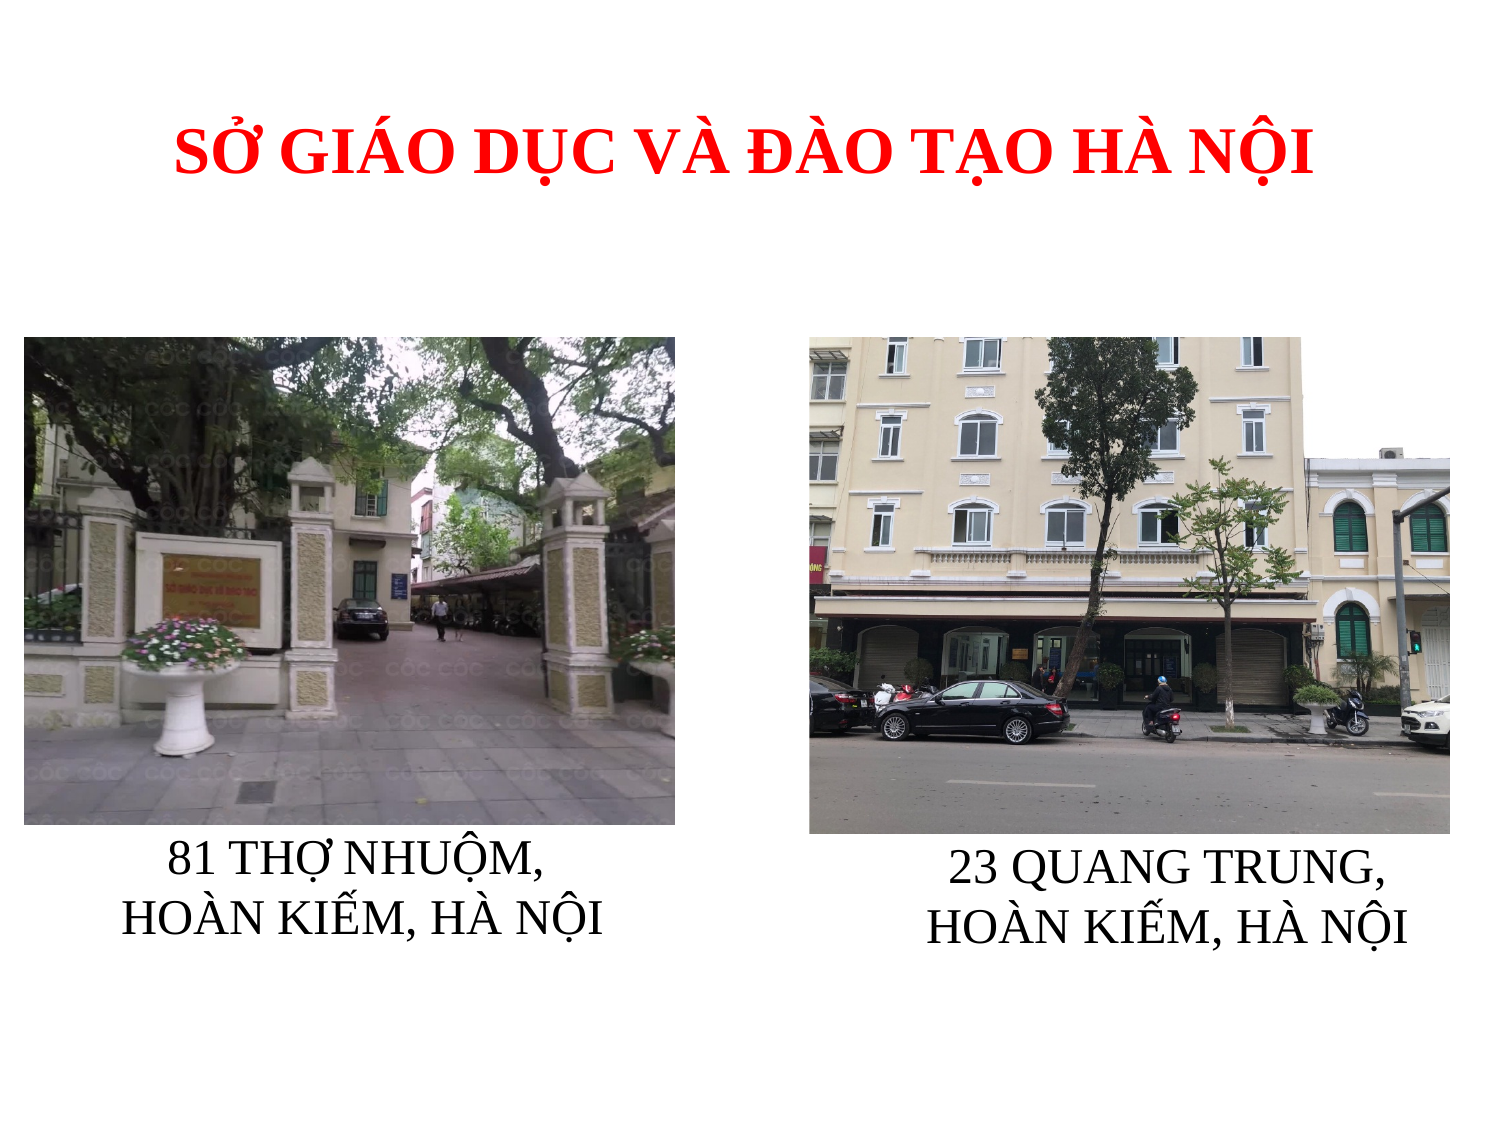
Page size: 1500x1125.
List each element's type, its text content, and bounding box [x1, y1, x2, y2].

text_box 81 THỢ NHUỘM, HOÀN KIẾM, HÀ NỘI [24, 817, 700, 952]
text_box 23 QUANG TRUNG, HOÀN KIẾM, HÀ NỘI [874, 826, 1462, 961]
picture [809, 337, 1451, 834]
text_box SỞ GIÁO DỤC VÀ ĐÀO TẠO HÀ NỘI [82, 99, 1408, 195]
picture [24, 337, 676, 826]
